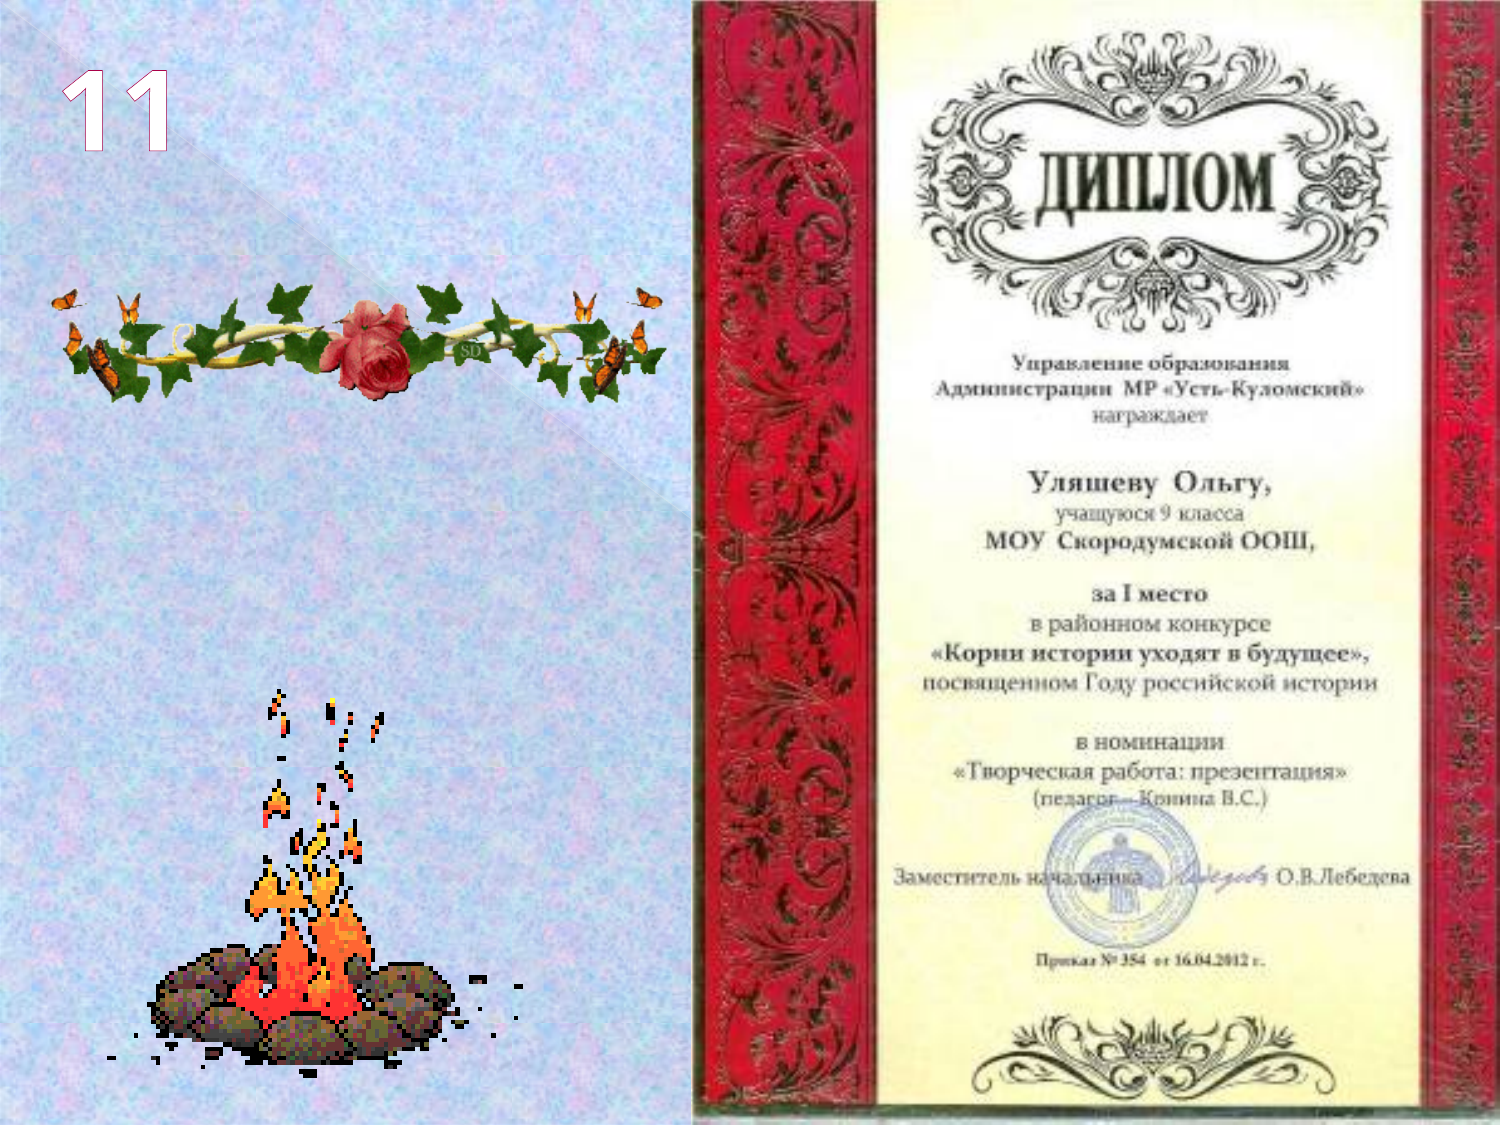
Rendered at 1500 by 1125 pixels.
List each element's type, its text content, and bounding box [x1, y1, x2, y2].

text_box 11 [40, 30, 200, 181]
picture [0, 0, 1500, 1125]
